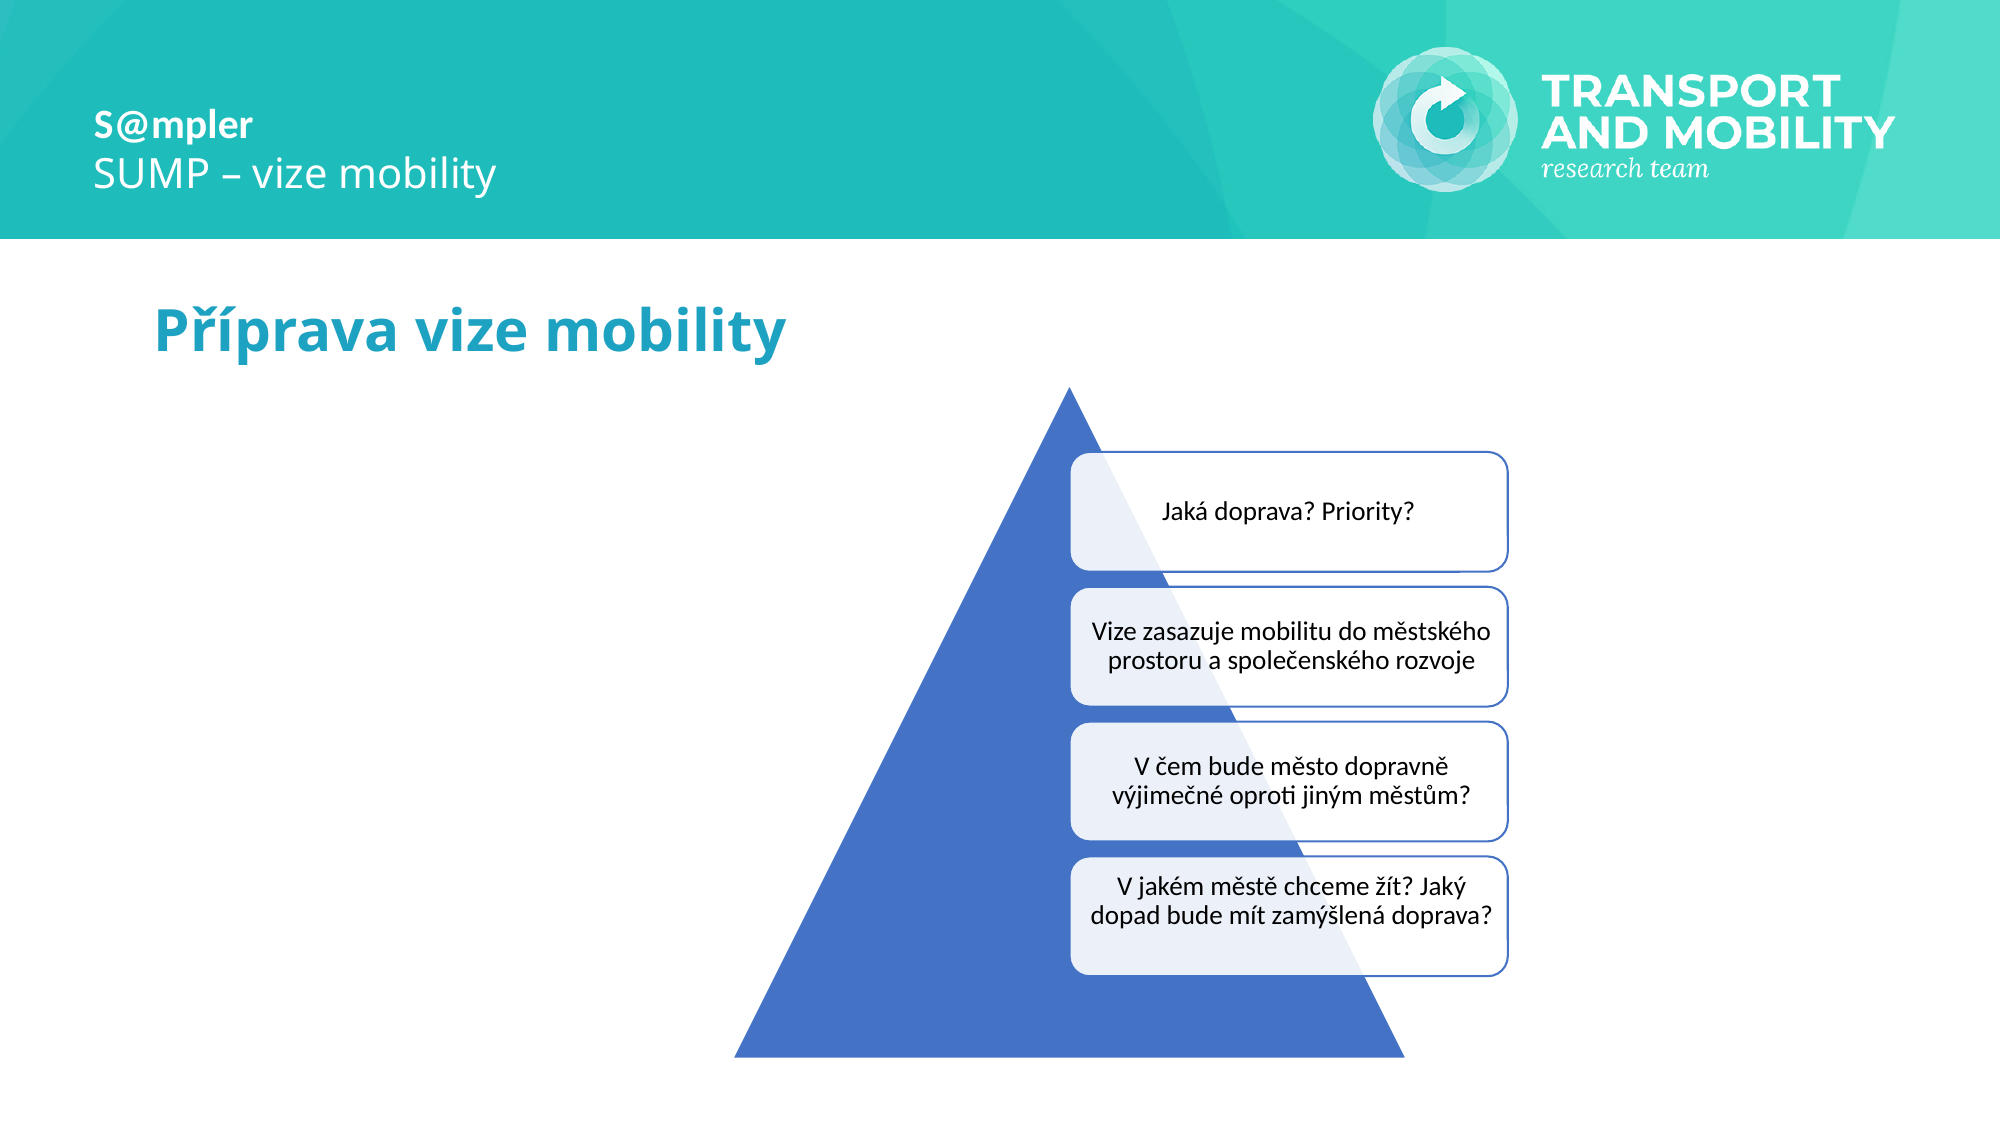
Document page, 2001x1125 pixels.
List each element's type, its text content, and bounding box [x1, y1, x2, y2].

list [378, 384, 1862, 1059]
picture [0, 0, 2000, 239]
title Příprava vize mobility [138, 279, 1867, 385]
